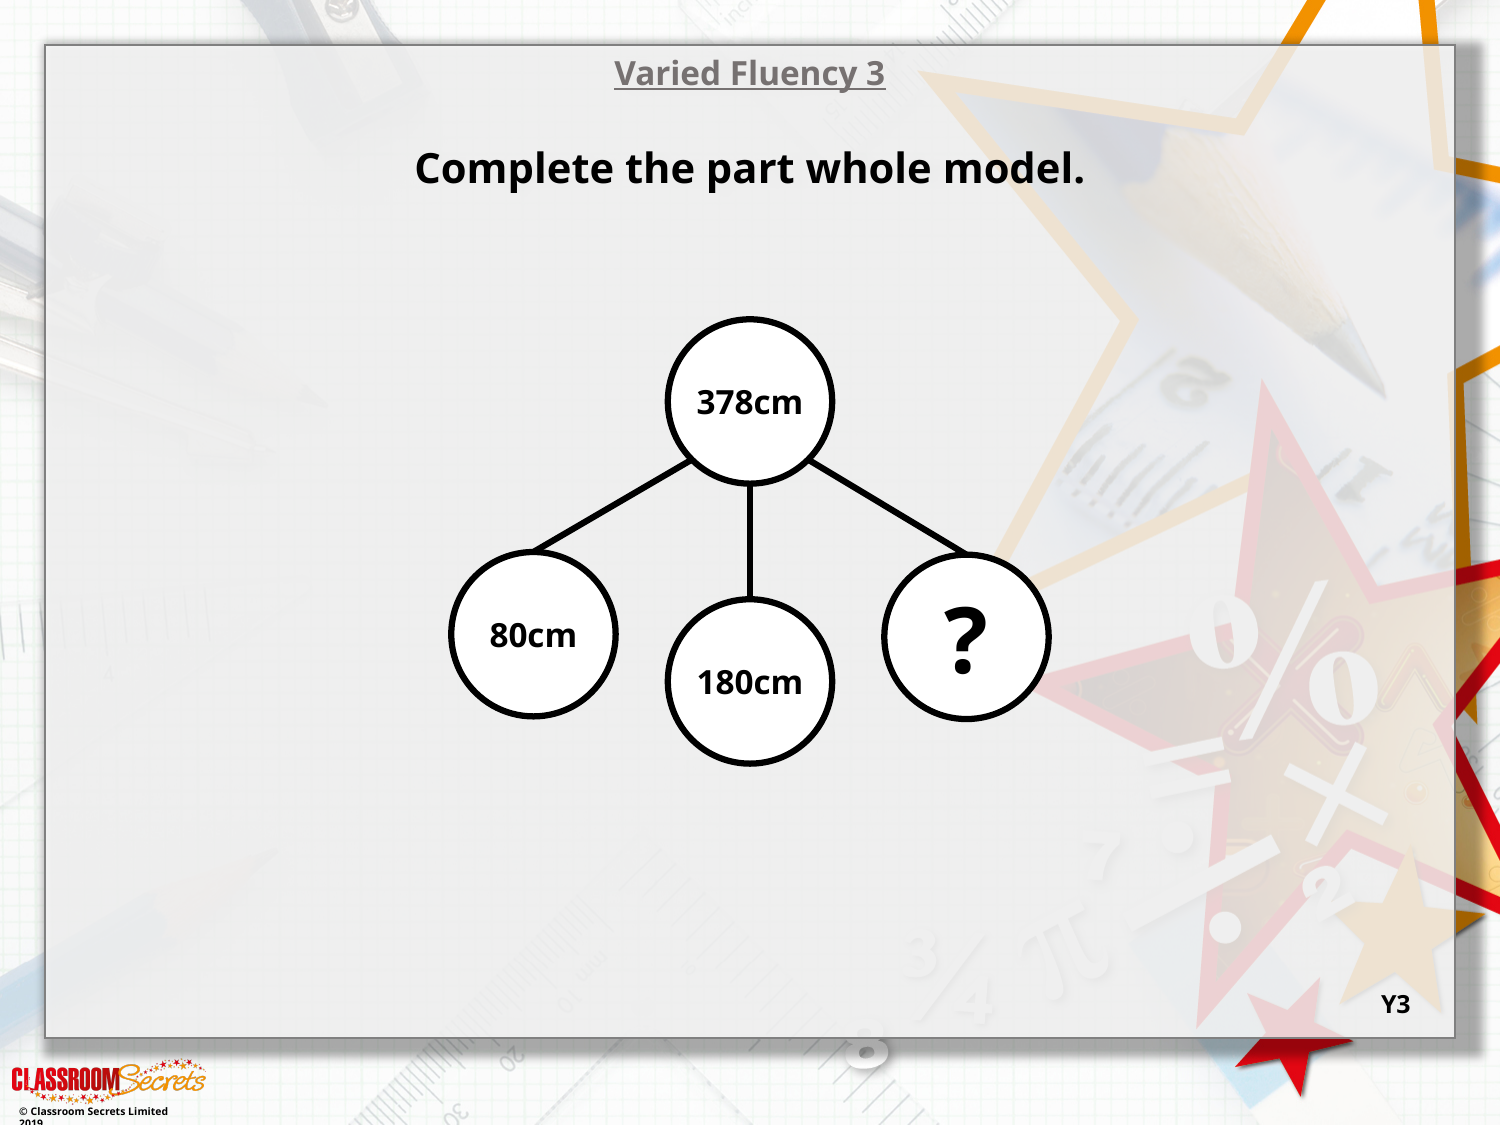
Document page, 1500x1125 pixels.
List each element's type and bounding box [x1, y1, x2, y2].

picture [0, 0, 1500, 1125]
text_box [451, 319, 1049, 764]
